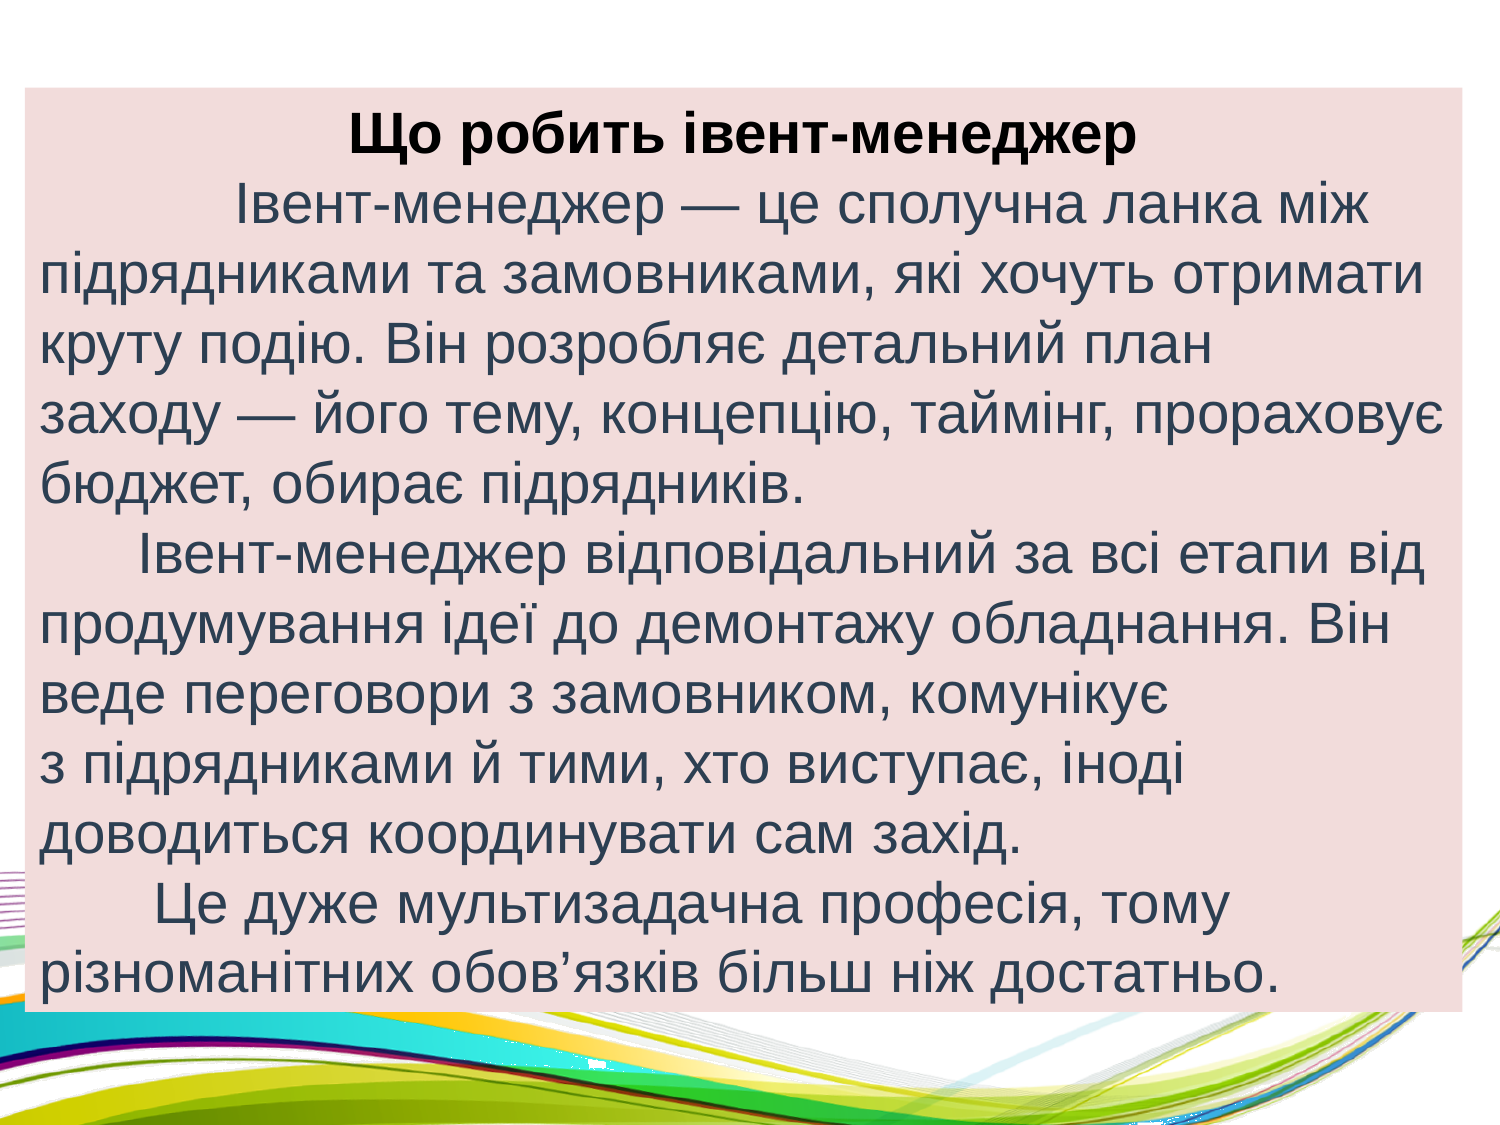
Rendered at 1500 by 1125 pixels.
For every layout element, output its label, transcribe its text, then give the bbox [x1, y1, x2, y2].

text_box Що робить івент-менеджер Івент-менеджер — це сполучна ланка між підрядниками та замовниками, які хочуть отримати круту подію. Він розробляє детальний план заходу — його тему, концепцію, таймінг, прораховує бюджет, обирає підрядників. Івент-менеджер відповідальний за всі етапи від продумування ідеї до демонтажу обладнання. Він веде переговори з замовником, комунікує з підрядниками й тими, хто виступає, іноді доводиться координувати сам захід. Це дуже мультизадачна професія, тому різноманітних обов’язків більш ніж достатньо. [24, 87, 1463, 1012]
picture [0, 663, 1500, 1125]
